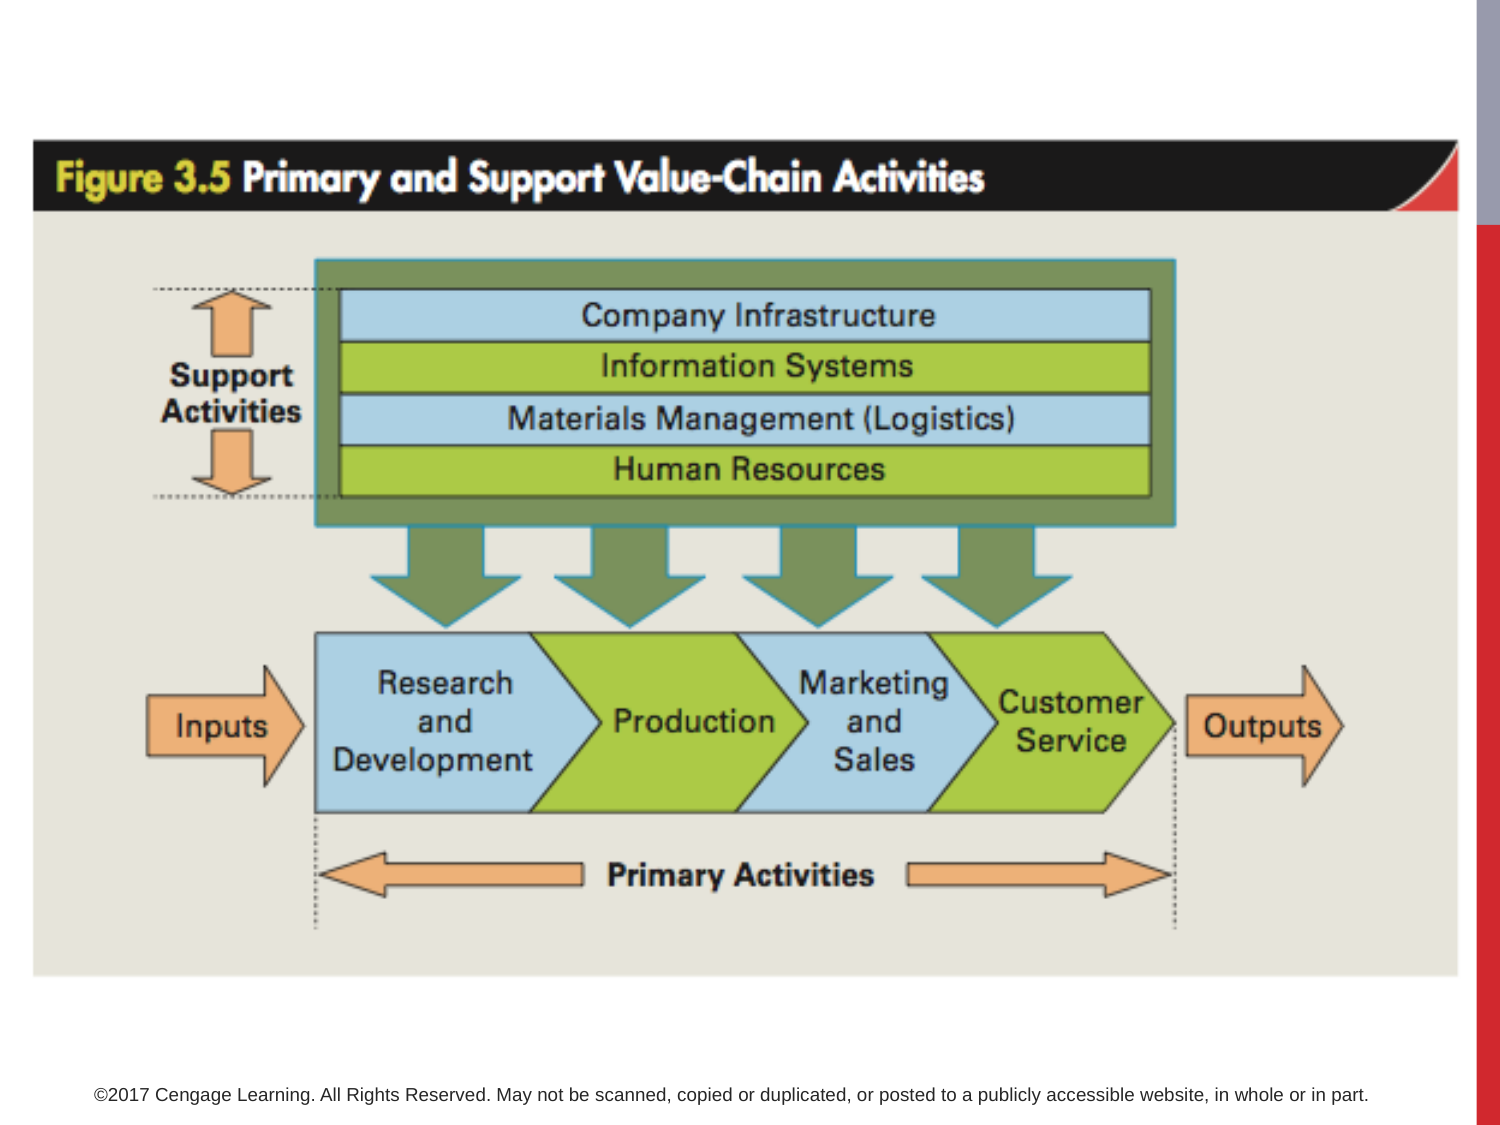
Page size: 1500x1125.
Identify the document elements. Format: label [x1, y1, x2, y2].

picture [0, 105, 1500, 1020]
